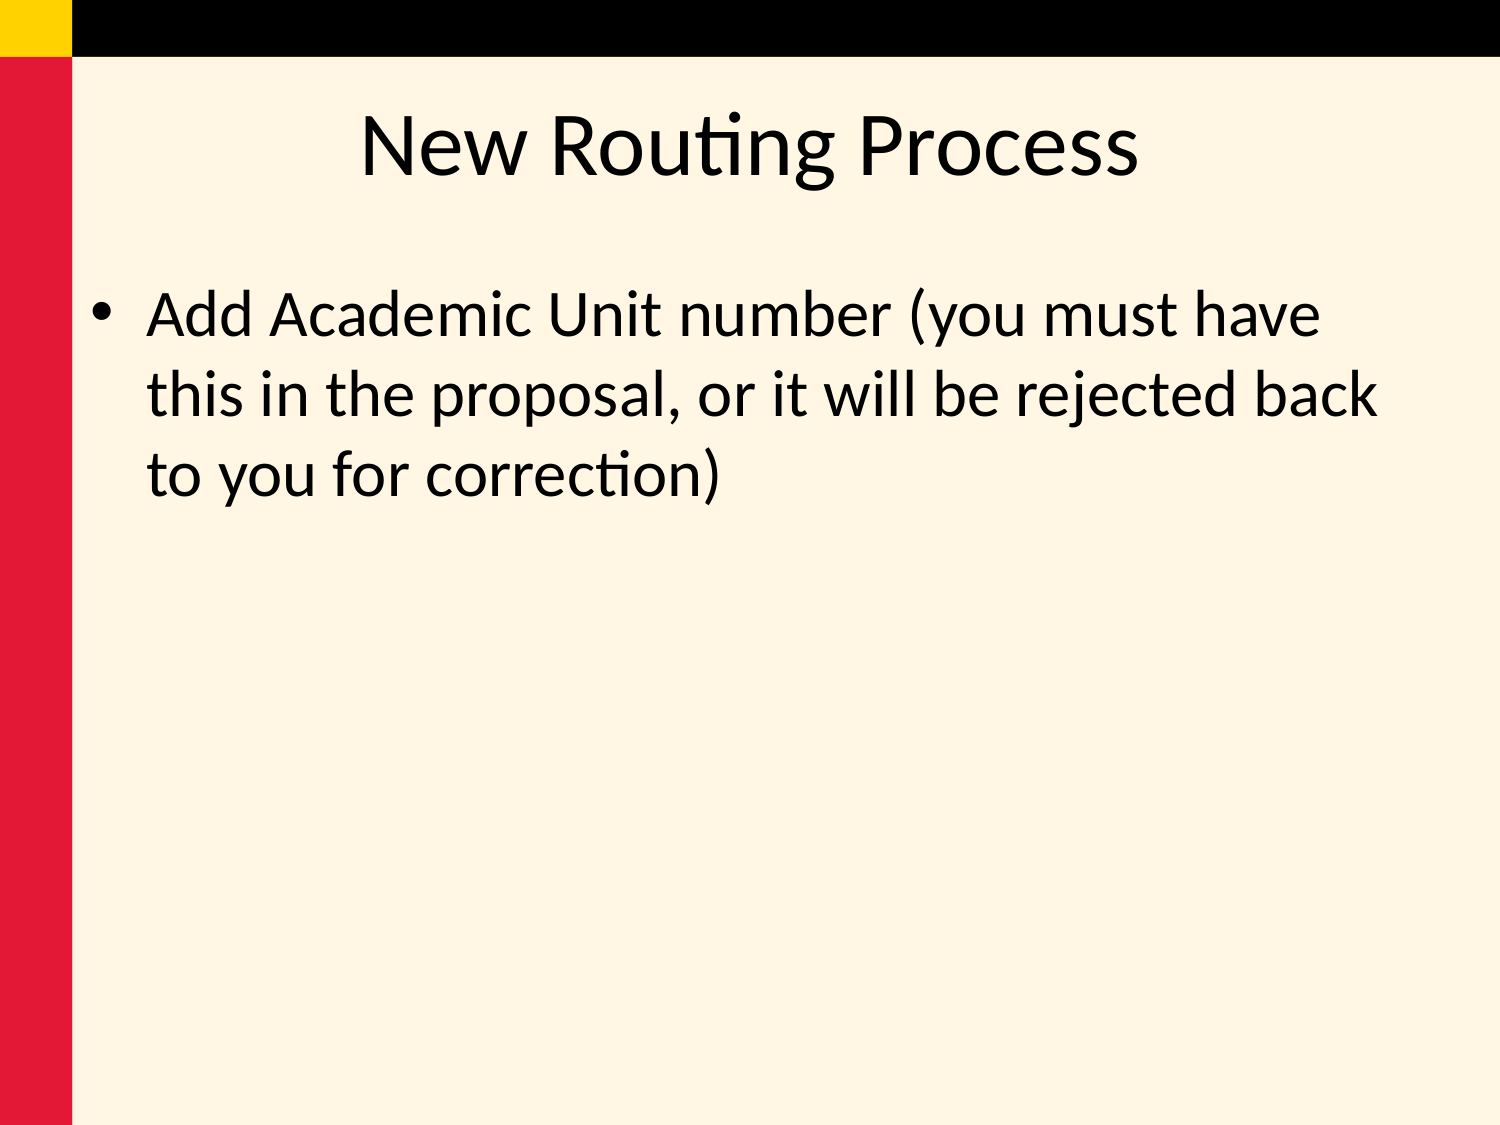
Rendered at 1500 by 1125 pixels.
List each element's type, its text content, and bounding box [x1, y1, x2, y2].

picture [0, 0, 1500, 1125]
title New Routing Process [75, 45, 1425, 233]
list Add Academic Unit number (you must have this in the proposal, or it will be rejected back to you for correction) [75, 262, 1425, 907]
